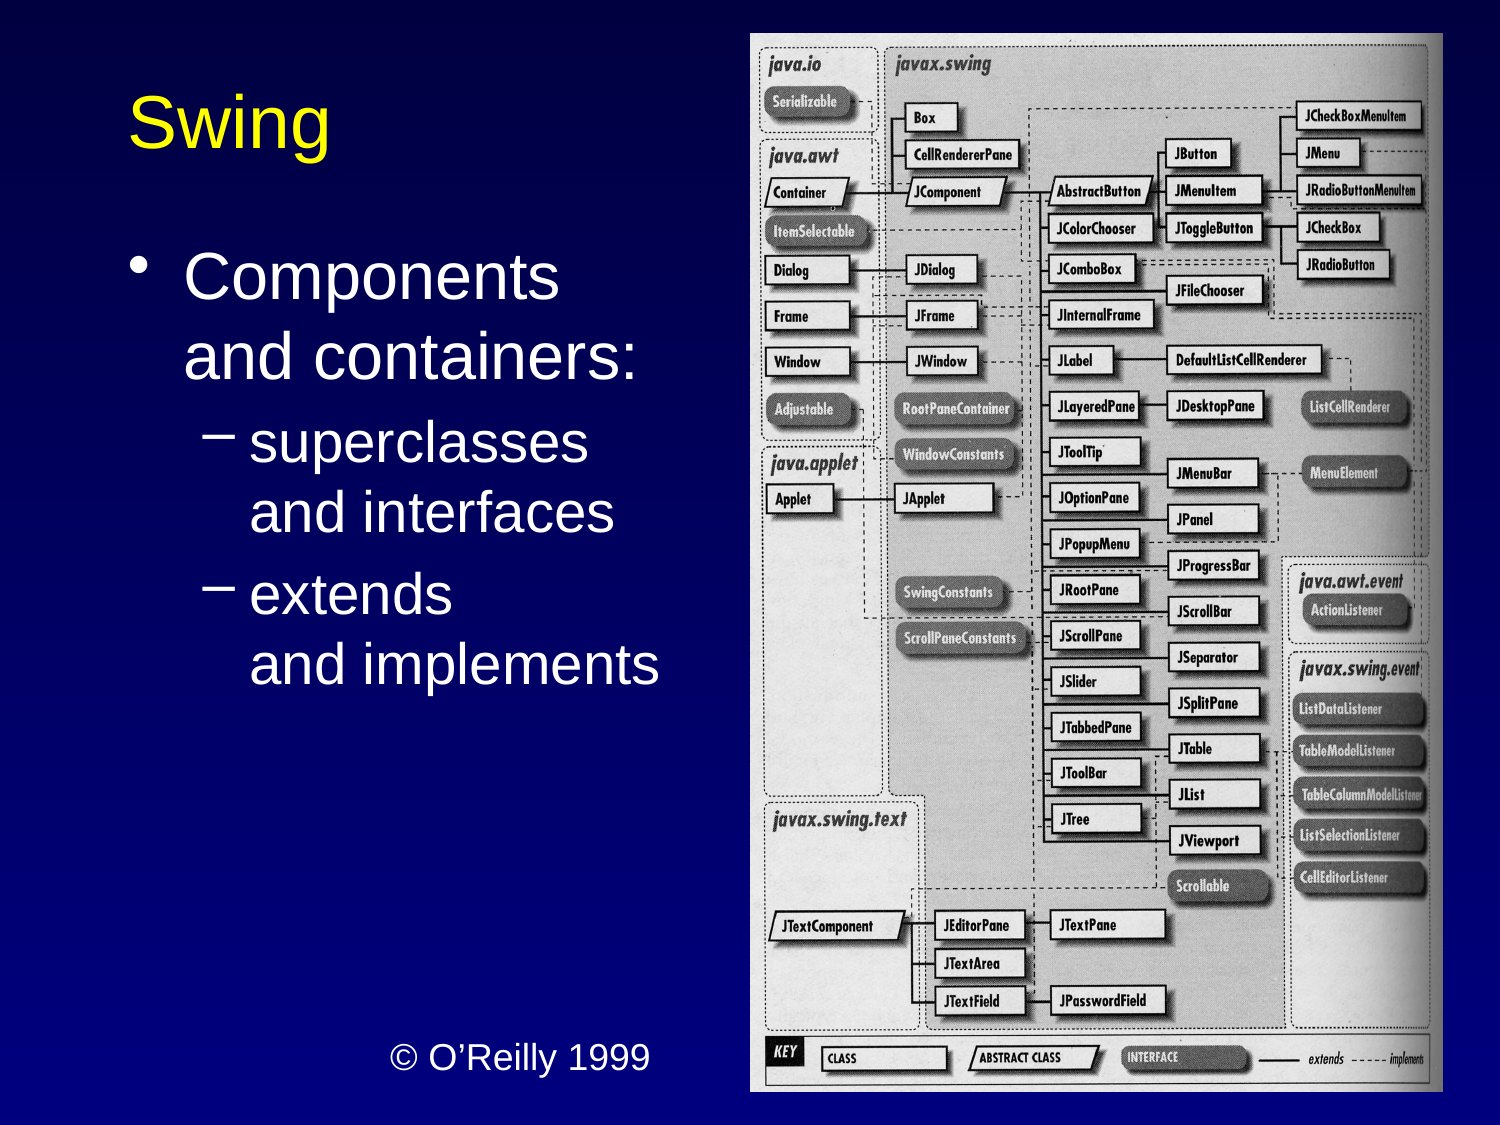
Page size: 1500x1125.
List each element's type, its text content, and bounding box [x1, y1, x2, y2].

picture [749, 32, 1443, 1092]
list Components and containers: superclasses and interfaces extends and implements [112, 224, 744, 1000]
text_box © O’Reilly 1999 [375, 1025, 666, 1085]
title Swing [112, 24, 1388, 213]
